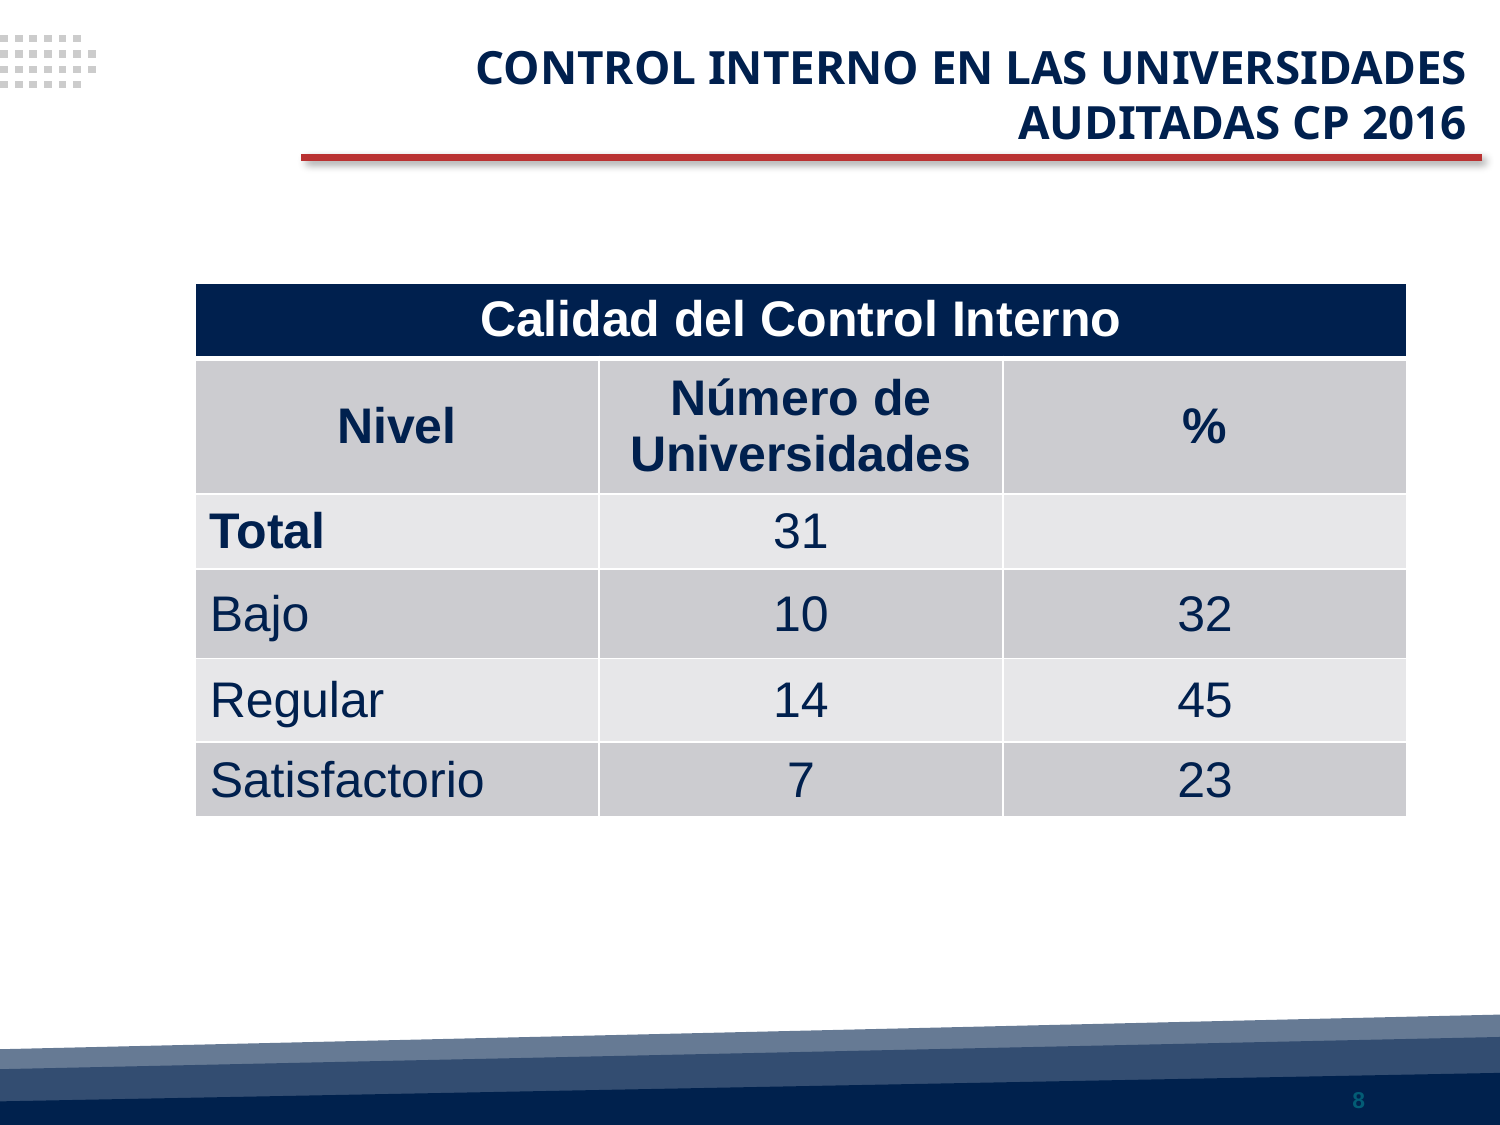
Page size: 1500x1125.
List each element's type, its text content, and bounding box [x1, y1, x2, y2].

table_cell Regular [196, 659, 598, 741]
table_cell 45 [1004, 659, 1406, 741]
slide_number 8 [1337, 1078, 1489, 1125]
text_box CONTROL INTERNO EN LAS UNIVERSIDADES AUDITADAS CP 2016 [171, 30, 1483, 156]
table_cell Bajo [196, 570, 598, 658]
table_cell 14 [600, 659, 1002, 741]
table_cell 32 [1004, 570, 1406, 658]
table_cell Número de Universidades [600, 361, 1002, 493]
table_header Calidad del Control Interno [196, 284, 1406, 356]
table_cell 7 [600, 743, 1002, 816]
table_cell 23 [1004, 743, 1406, 816]
table_cell 10 [600, 570, 1002, 658]
table_cell % [1004, 361, 1406, 493]
table_cell Total [196, 495, 598, 568]
table_cell [1004, 495, 1406, 568]
table_cell 31 [600, 495, 1002, 568]
table_cell Nivel [196, 361, 598, 493]
table_cell Satisfactorio [196, 743, 598, 816]
